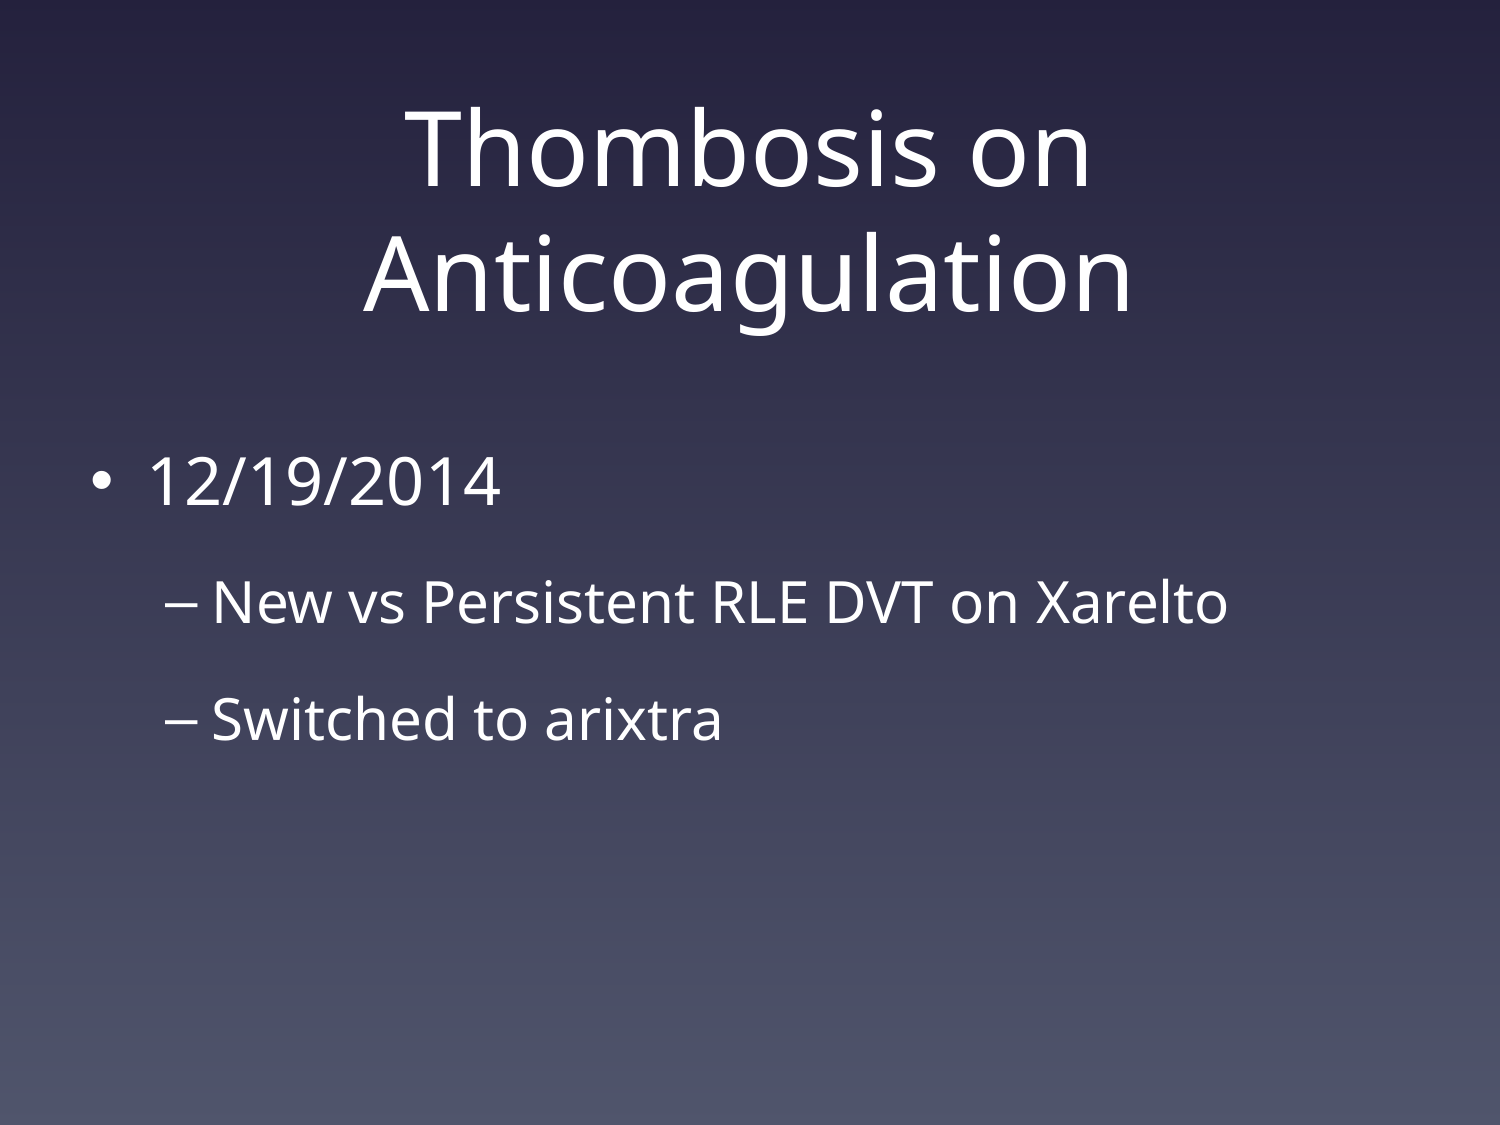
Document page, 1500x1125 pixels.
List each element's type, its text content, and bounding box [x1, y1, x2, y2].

list 12/19/2014 New vs Persistent RLE DVT on Xarelto Switched to arixtra [75, 262, 1425, 1005]
title Thombosis on Anticoagulation [75, 75, 1425, 262]
